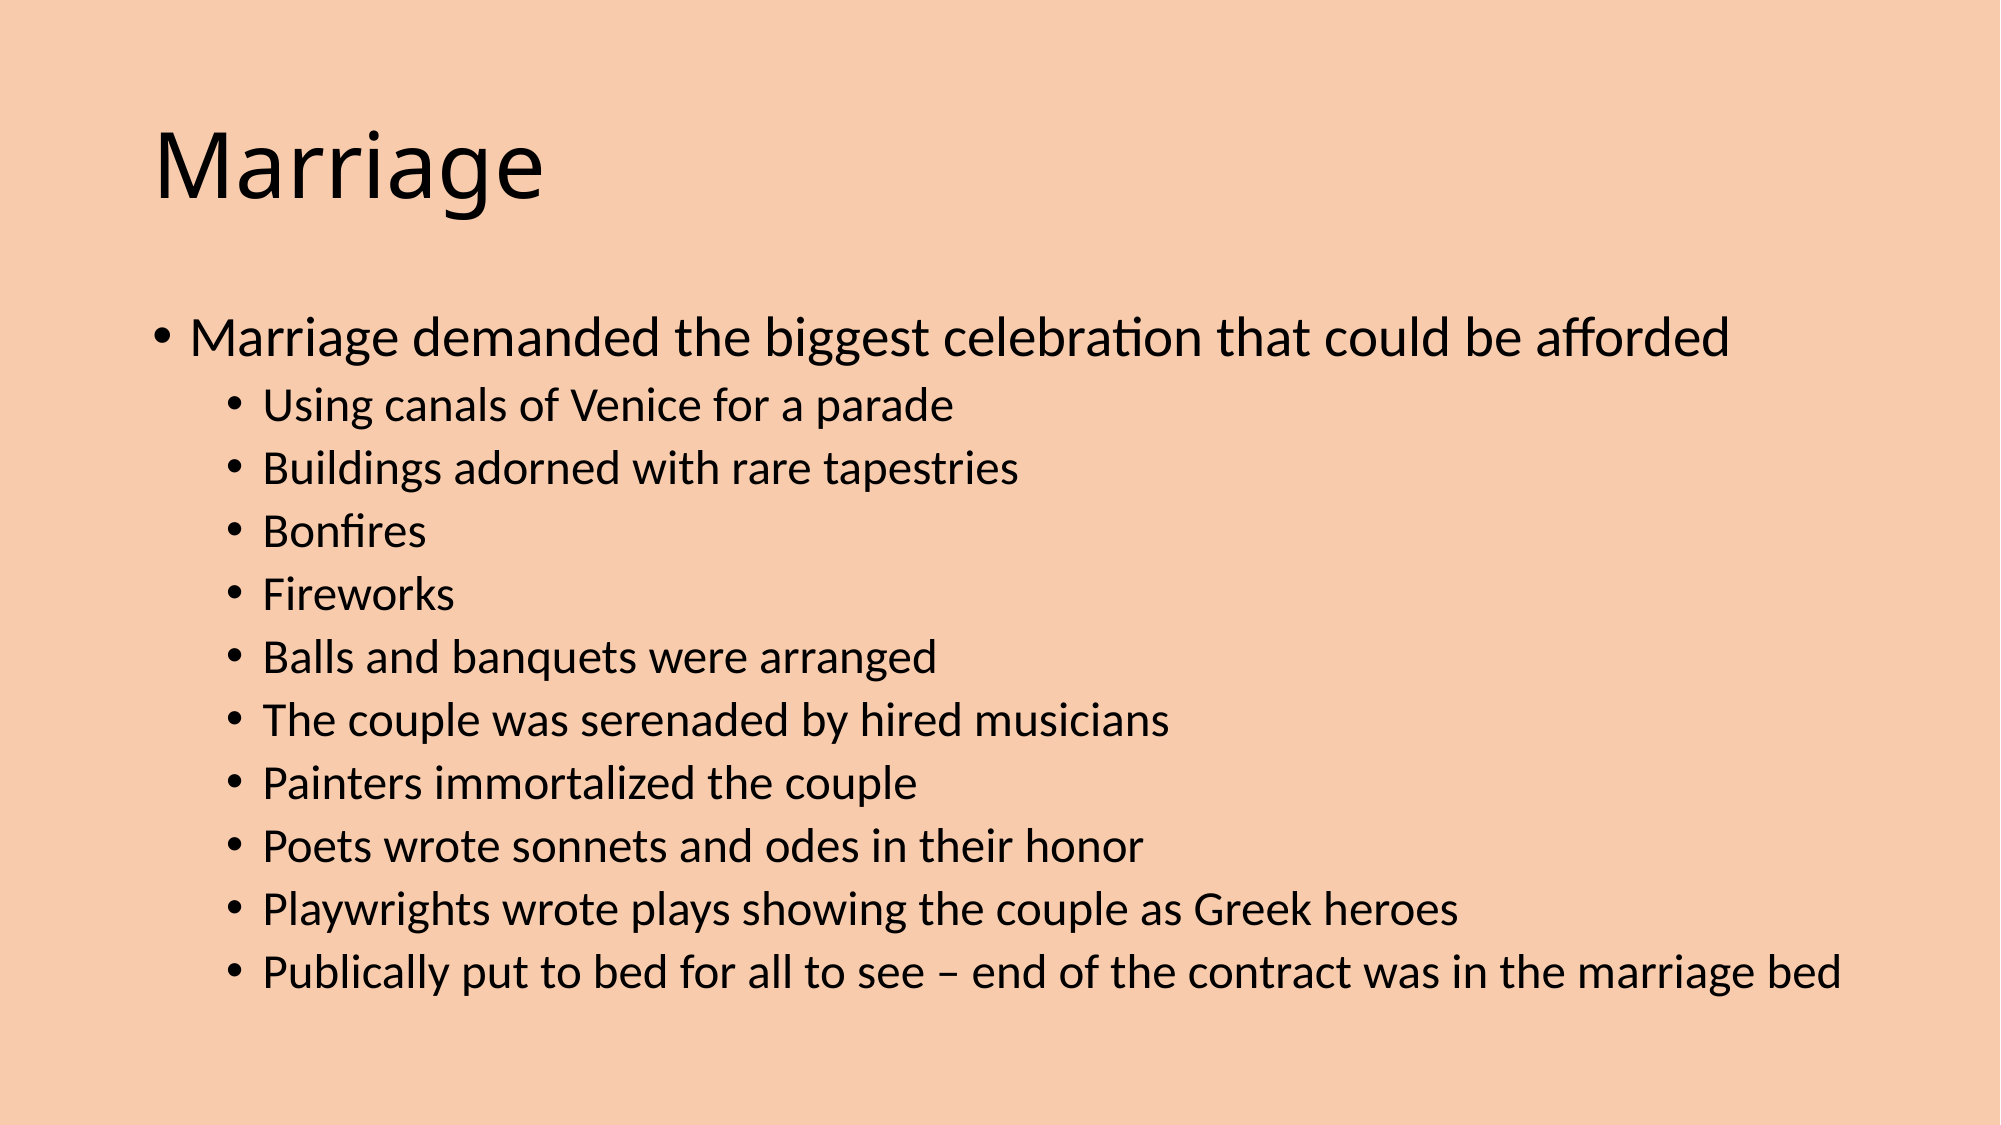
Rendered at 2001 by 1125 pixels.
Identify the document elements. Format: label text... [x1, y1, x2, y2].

list Marriage demanded the biggest celebration that could be afforded Using canals of Venice for a parade Buildings adorned with rare tapestries Bonfires Fireworks Balls and banquets were arranged The couple was serenaded by hired musicians Painters immortalized the couple Poets wrote sonnets and odes in their honor Playwrights wrote plays showing the couple as Greek heroes Publically put to bed for all to see – end of the contract was in the marriage bed [137, 299, 1863, 1014]
title Marriage [137, 59, 1863, 278]
